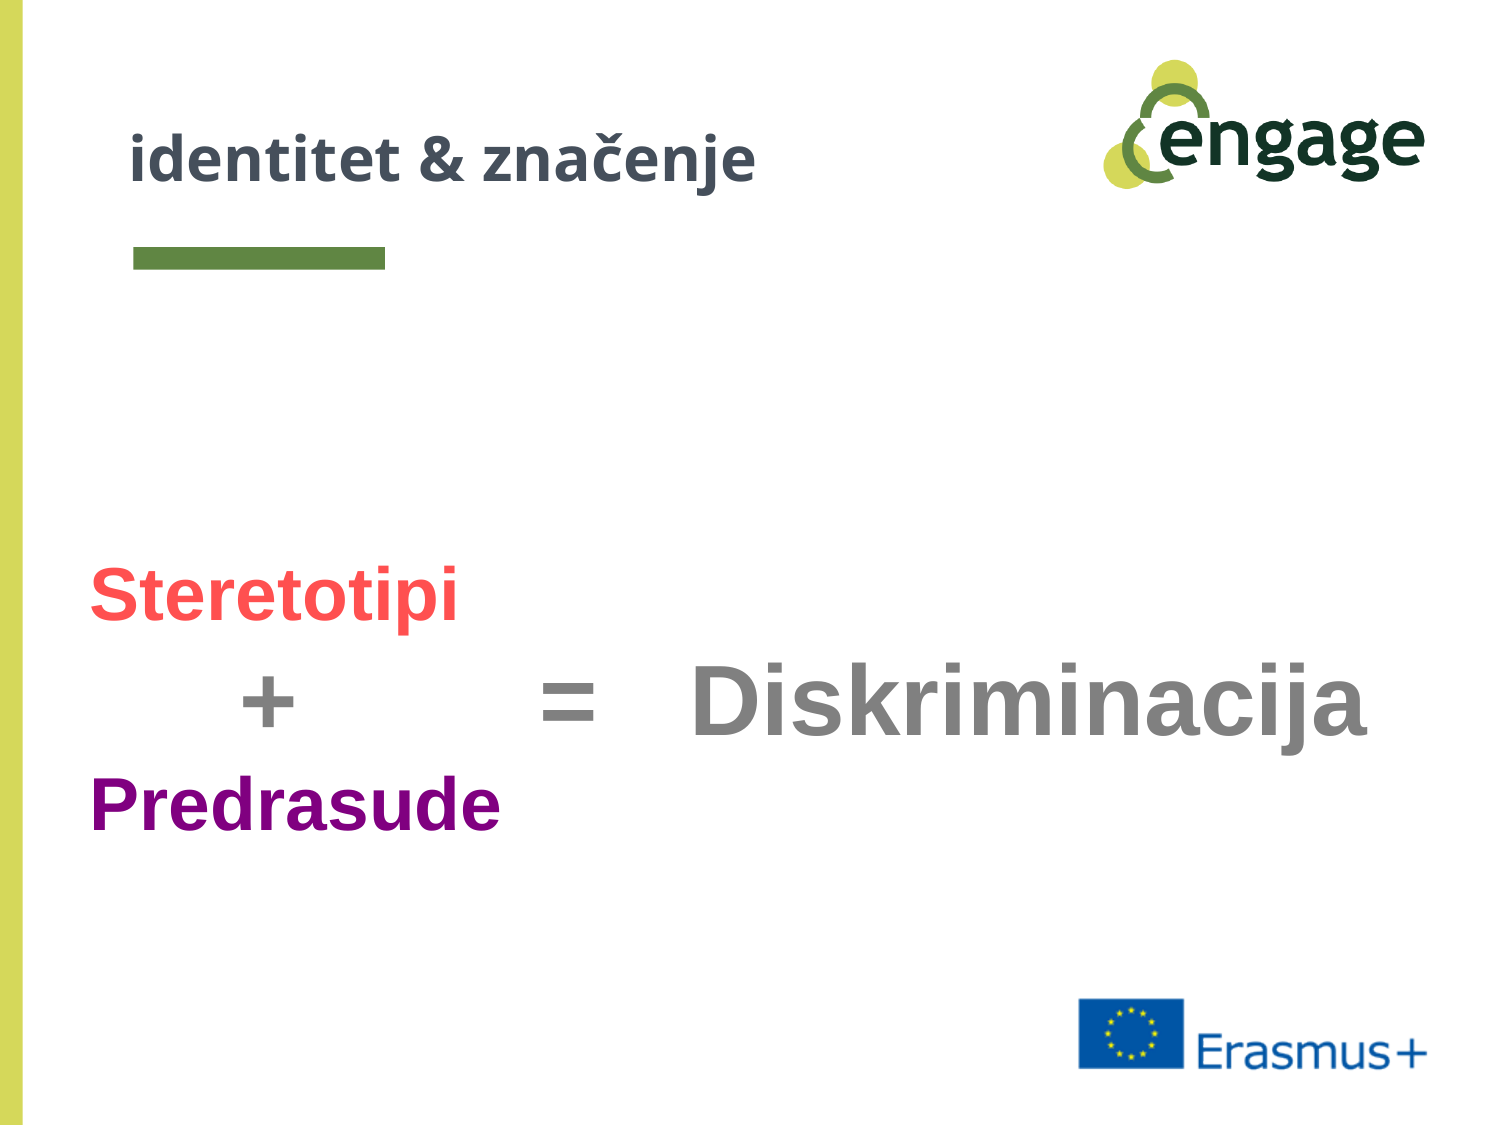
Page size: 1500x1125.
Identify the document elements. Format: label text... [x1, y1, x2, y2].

picture [1081, 37, 1448, 212]
picture [1058, 978, 1448, 1090]
title identitet & značenje [113, 0, 1387, 210]
text_box Steretotipi + = Diskriminacija Predrasude [74, 447, 1462, 853]
